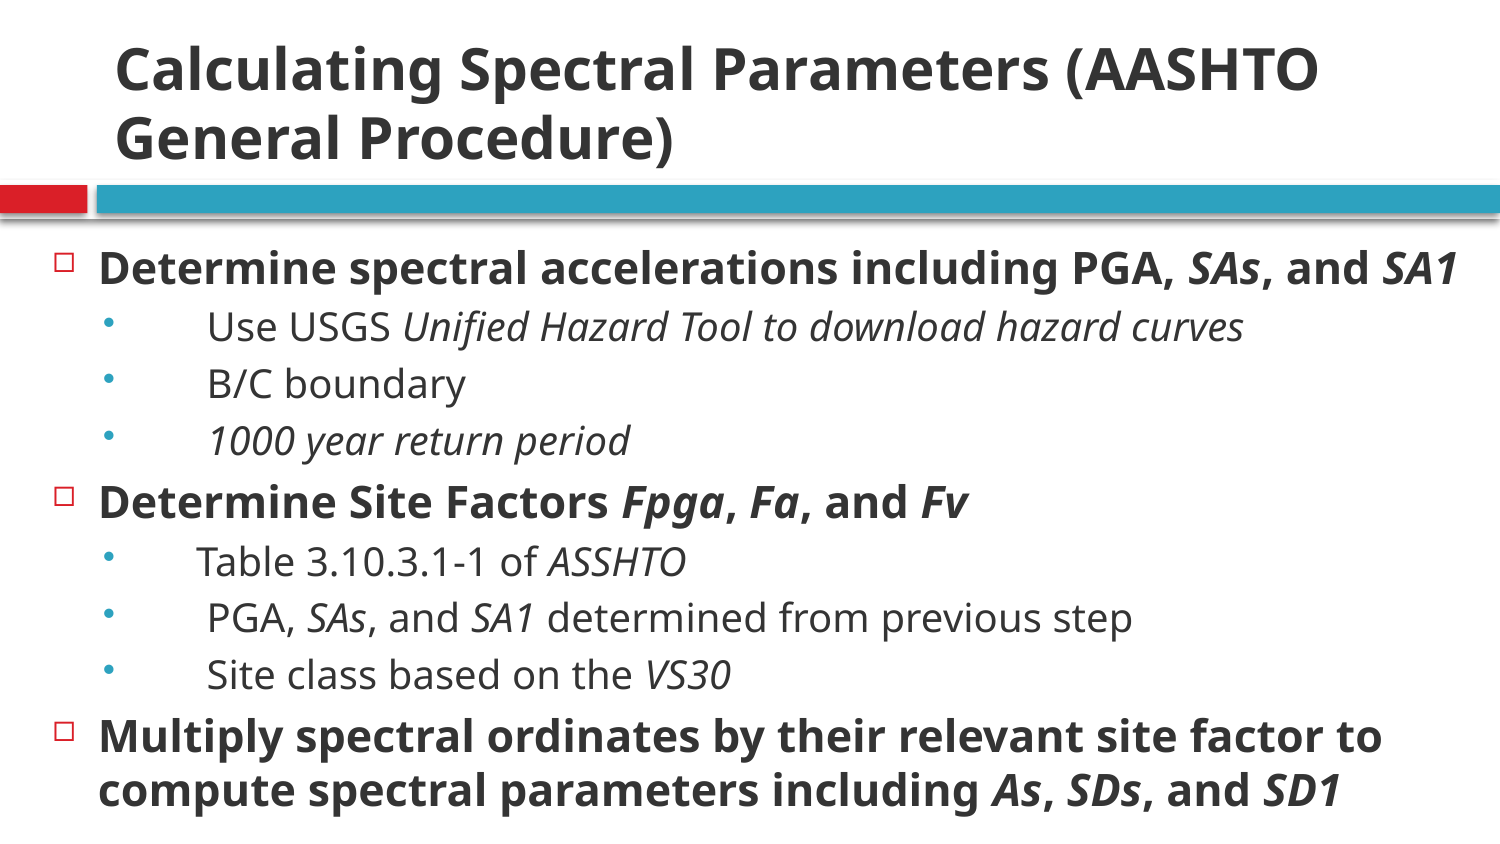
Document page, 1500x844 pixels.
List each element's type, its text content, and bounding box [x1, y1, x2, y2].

list Determine spectral accelerations including PGA, SAs, and SA1 Use USGS Unified Hazard Tool to download hazard curves B/C boundary 1000 year return period Determine Site Factors Fpga, Fa, and Fv Table 3.10.3.1-1 of ASSHTO PGA, SAs, and SA1 determined from previous step Site class based on the VS30 Multiply spectral ordinates by their relevant site factor to compute spectral parameters including As, SDs, and SD1 [37, 232, 1475, 844]
title Calculating Spectral Parameters (AASHTO General Procedure) [99, 19, 1438, 185]
